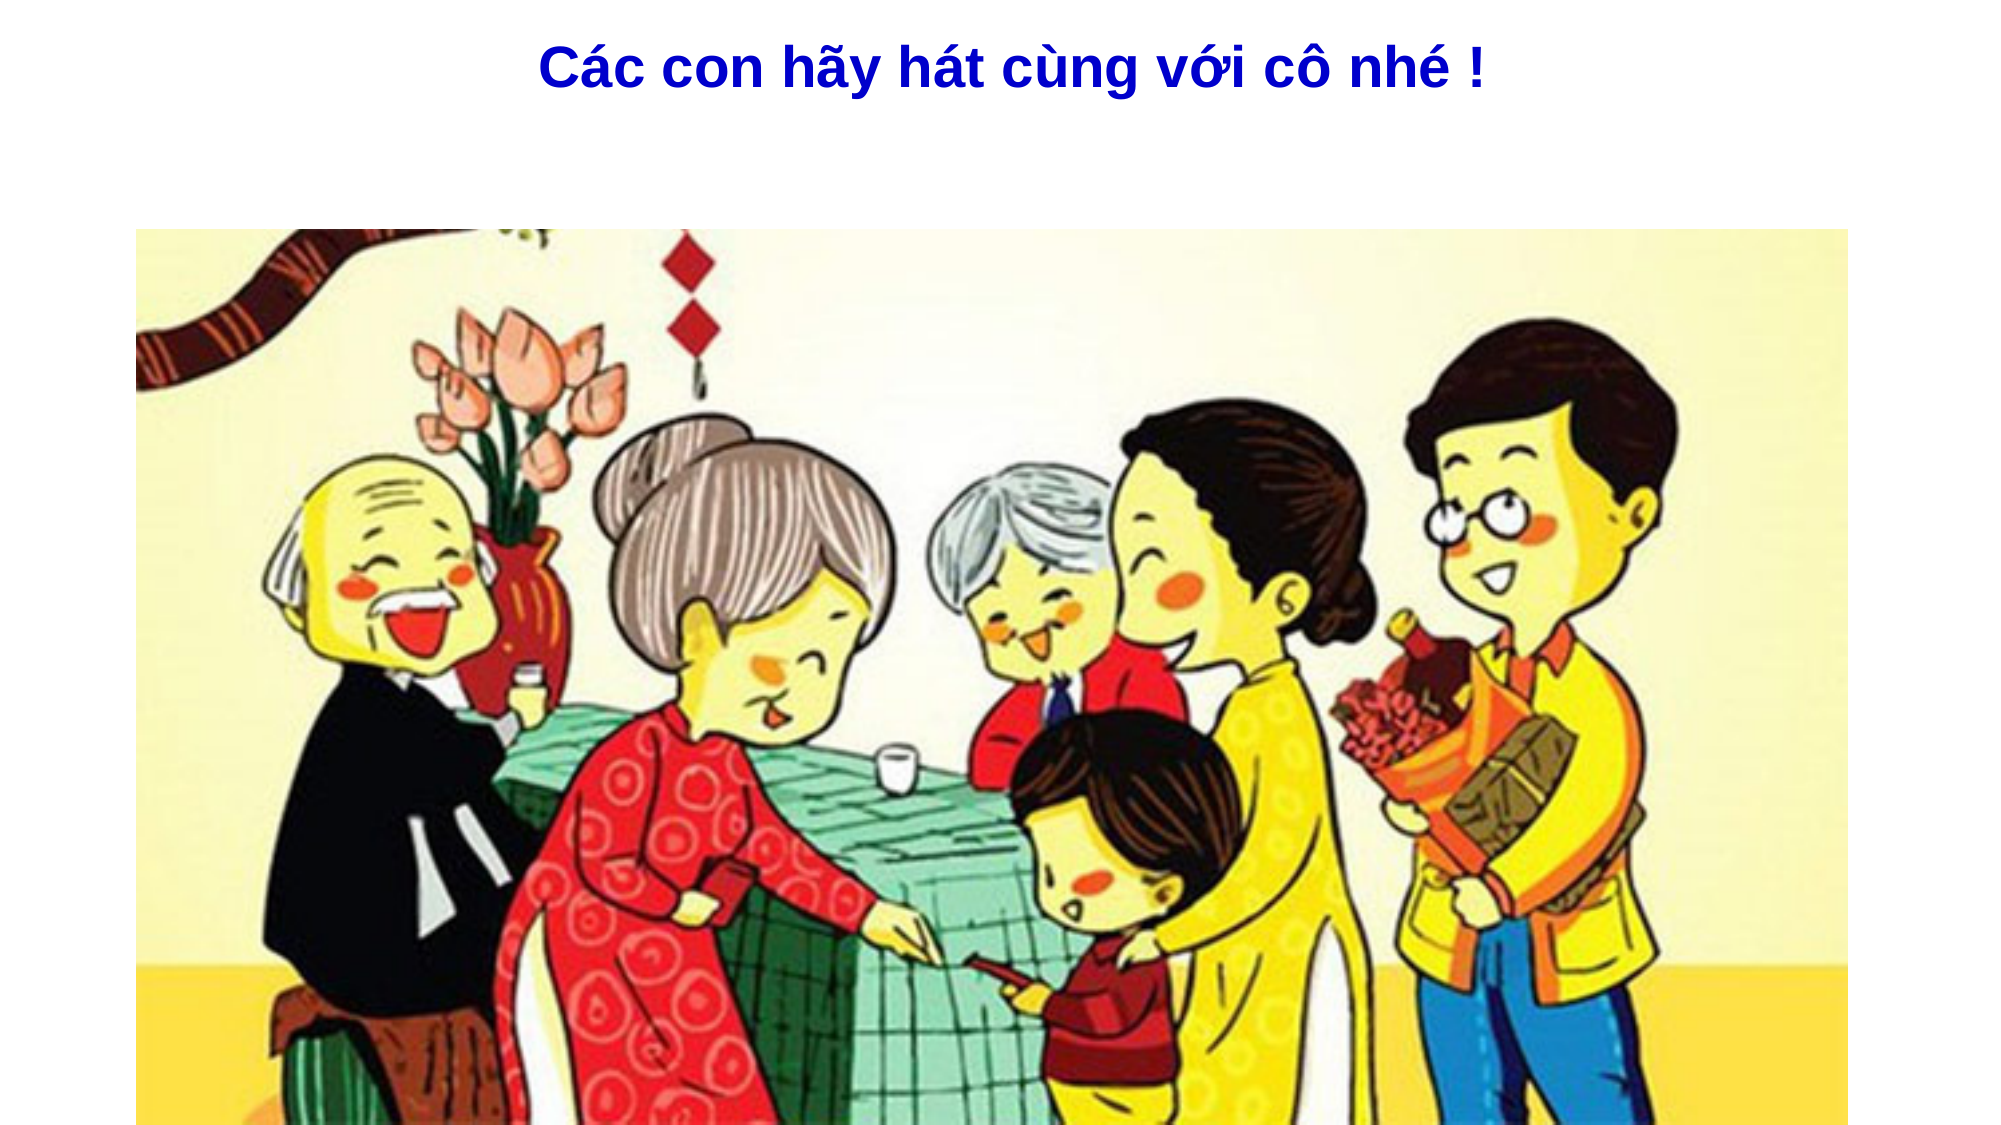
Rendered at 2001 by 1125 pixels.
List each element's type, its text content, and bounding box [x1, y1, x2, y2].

text_box Các con hãy hát cùng với cô nhé ! [523, 22, 1519, 107]
picture [136, 229, 1848, 1125]
